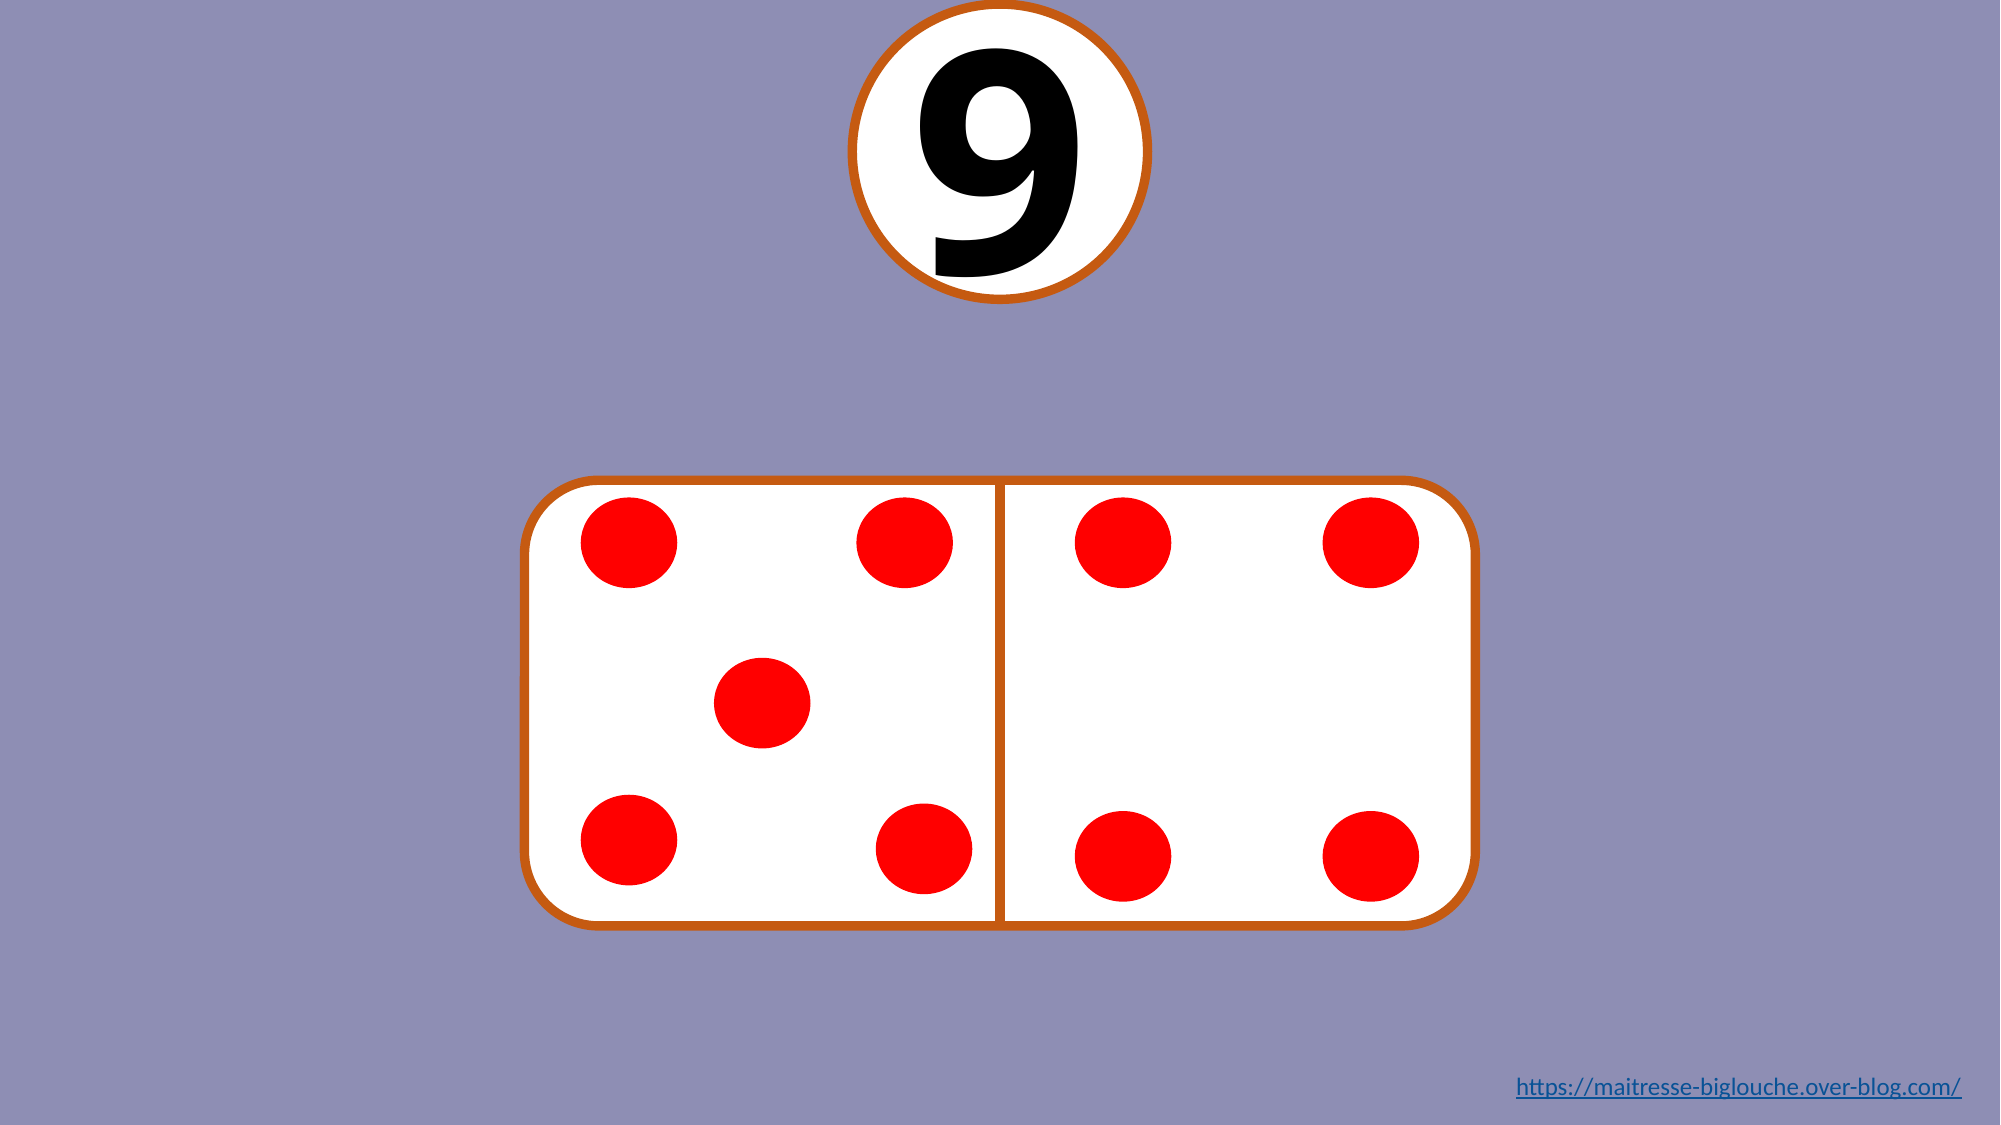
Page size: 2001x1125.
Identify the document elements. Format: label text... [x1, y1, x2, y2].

text_box https://maitresse-biglouche.over-blog.com/ [1509, 1064, 1982, 1110]
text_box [524, 480, 1476, 926]
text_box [852, 0, 1148, 349]
